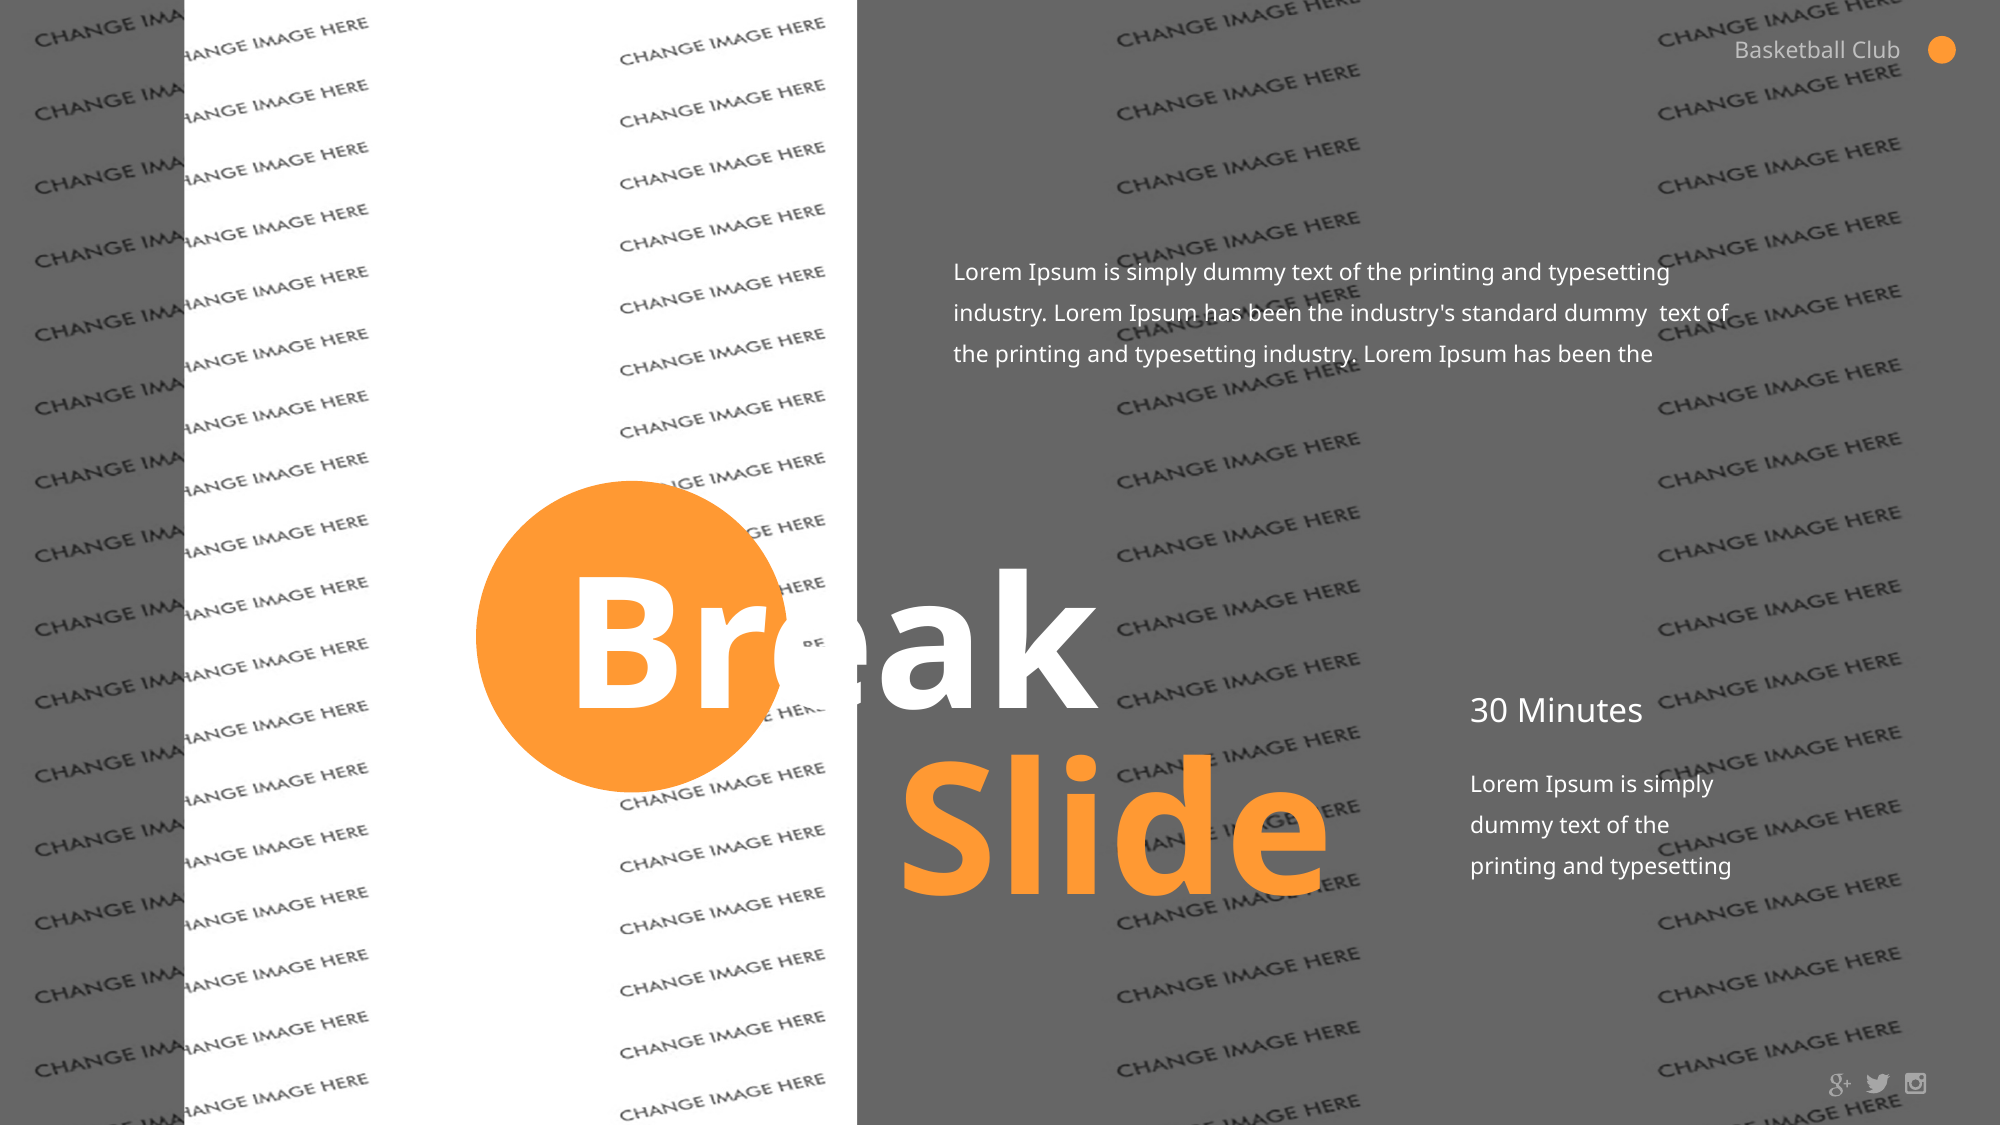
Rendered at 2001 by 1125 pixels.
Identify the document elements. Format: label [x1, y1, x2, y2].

picture [0, 0, 2000, 1125]
text_box [1828, 1072, 1927, 1097]
